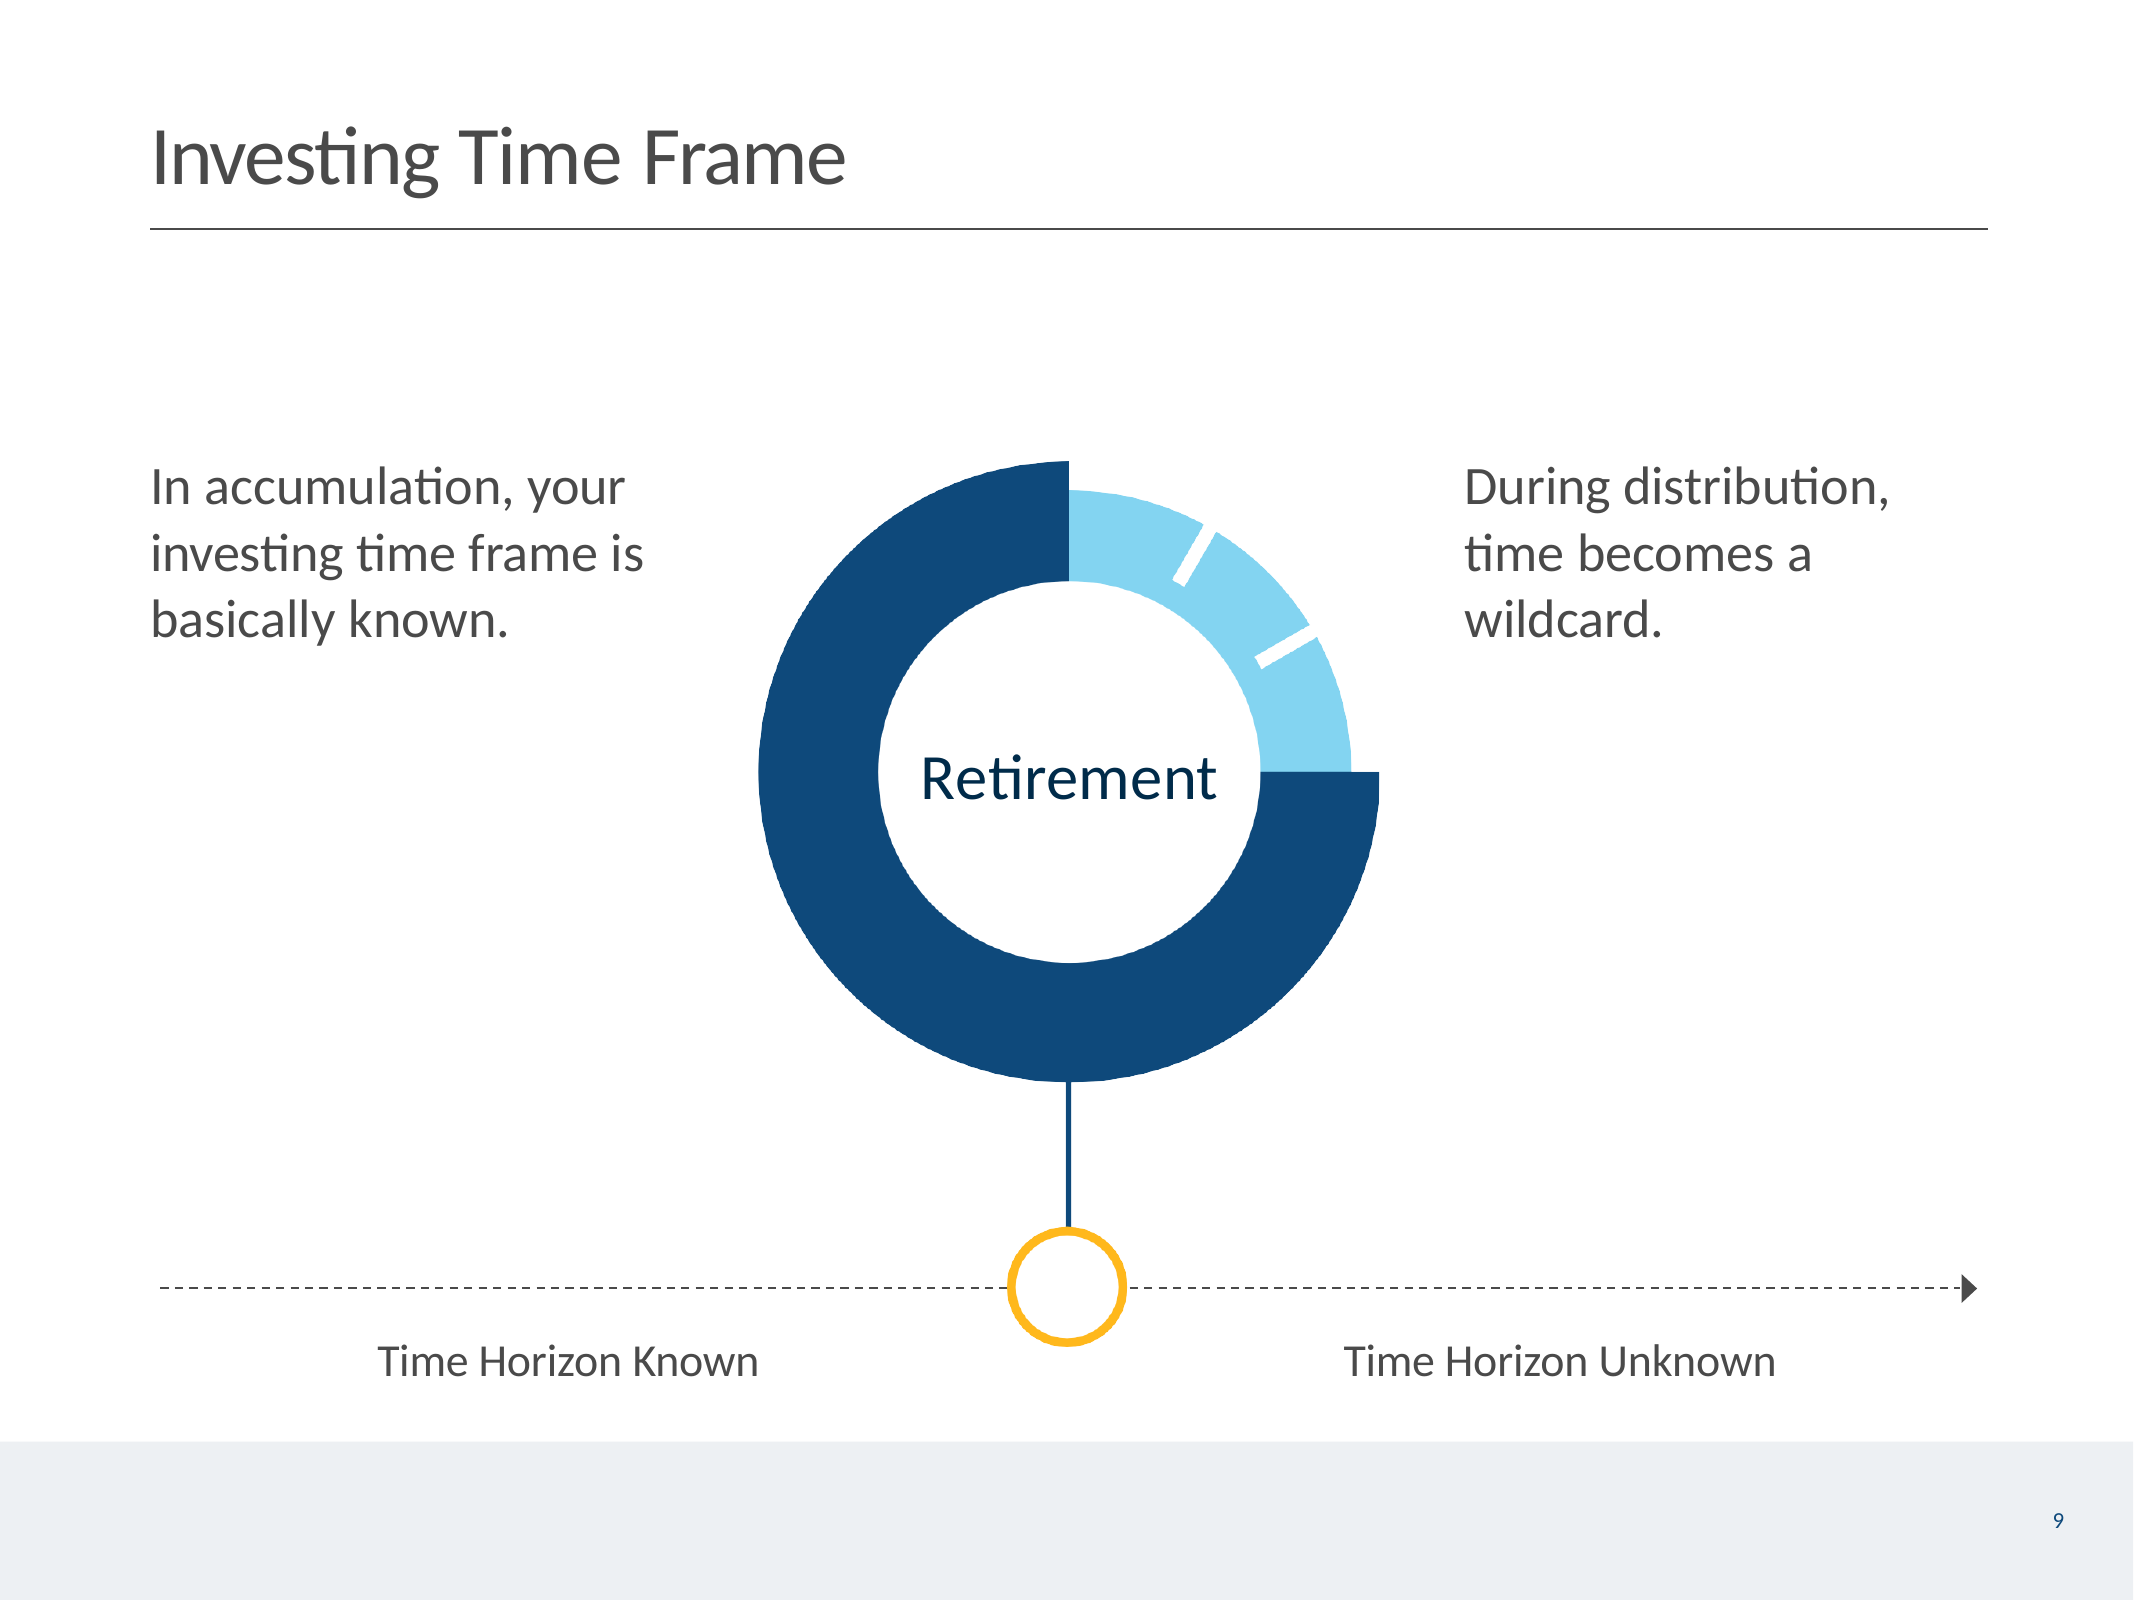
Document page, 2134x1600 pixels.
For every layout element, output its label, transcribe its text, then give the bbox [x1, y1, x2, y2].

text_box During distribution, time becomes a wildcard. [1462, 449, 2002, 649]
text_box [1961, 1274, 1978, 1303]
text_box Time Horizon Known [375, 1328, 774, 1386]
text_box [758, 461, 1380, 1348]
text_box 9 [2050, 1503, 2092, 1533]
title Investing Time Frame [147, 99, 863, 369]
text_box Retirement [918, 732, 1230, 813]
text_box Time Horizon Unknown [1341, 1328, 1790, 1386]
text_box In accumulation, your investing time frame is basically known. [147, 449, 675, 649]
